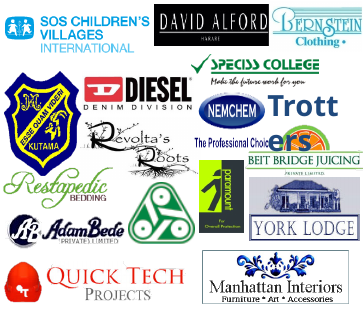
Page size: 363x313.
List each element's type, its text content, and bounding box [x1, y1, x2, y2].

picture [3, 261, 192, 304]
picture [0, 54, 363, 258]
text_box Trotters [274, 79, 363, 113]
picture [154, 1, 363, 53]
picture [3, 8, 152, 57]
picture [202, 250, 349, 304]
